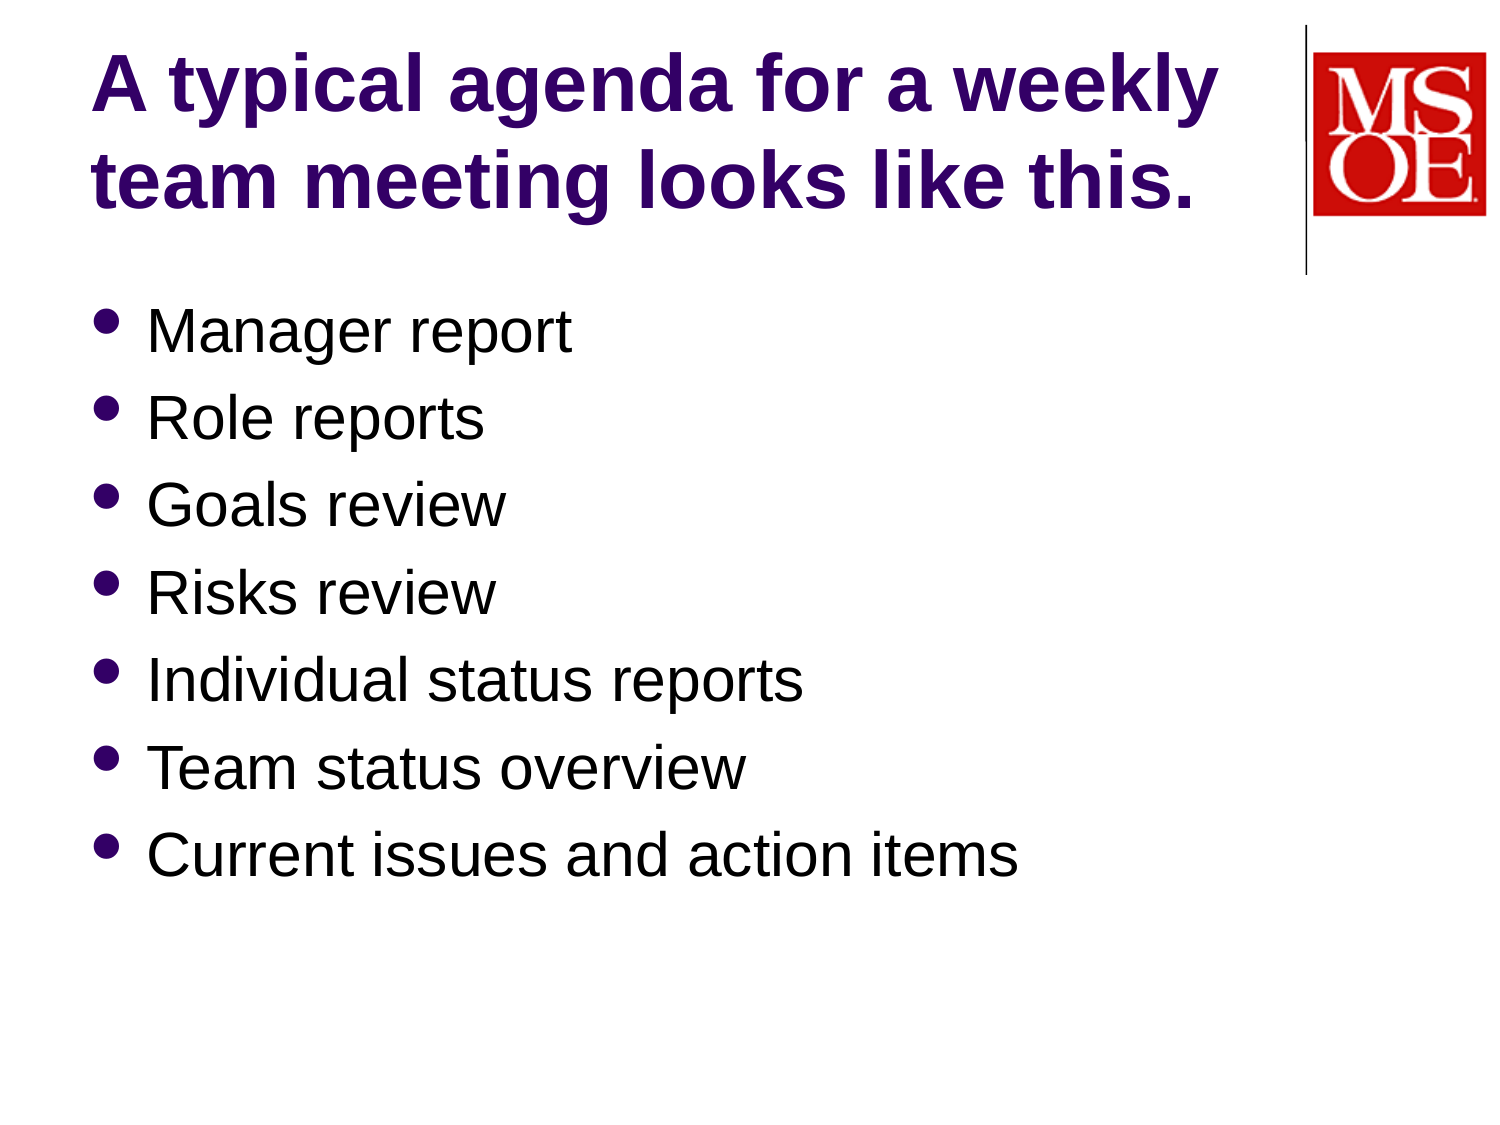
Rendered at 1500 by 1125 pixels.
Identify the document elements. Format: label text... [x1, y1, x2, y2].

list Manager report Role reports Goals review Risks review Individual status reports Team status overview Current issues and action items [74, 281, 1426, 1006]
title A typical agenda for a weekly team meeting looks like this. [74, 19, 1313, 233]
picture [1313, 37, 1488, 232]
